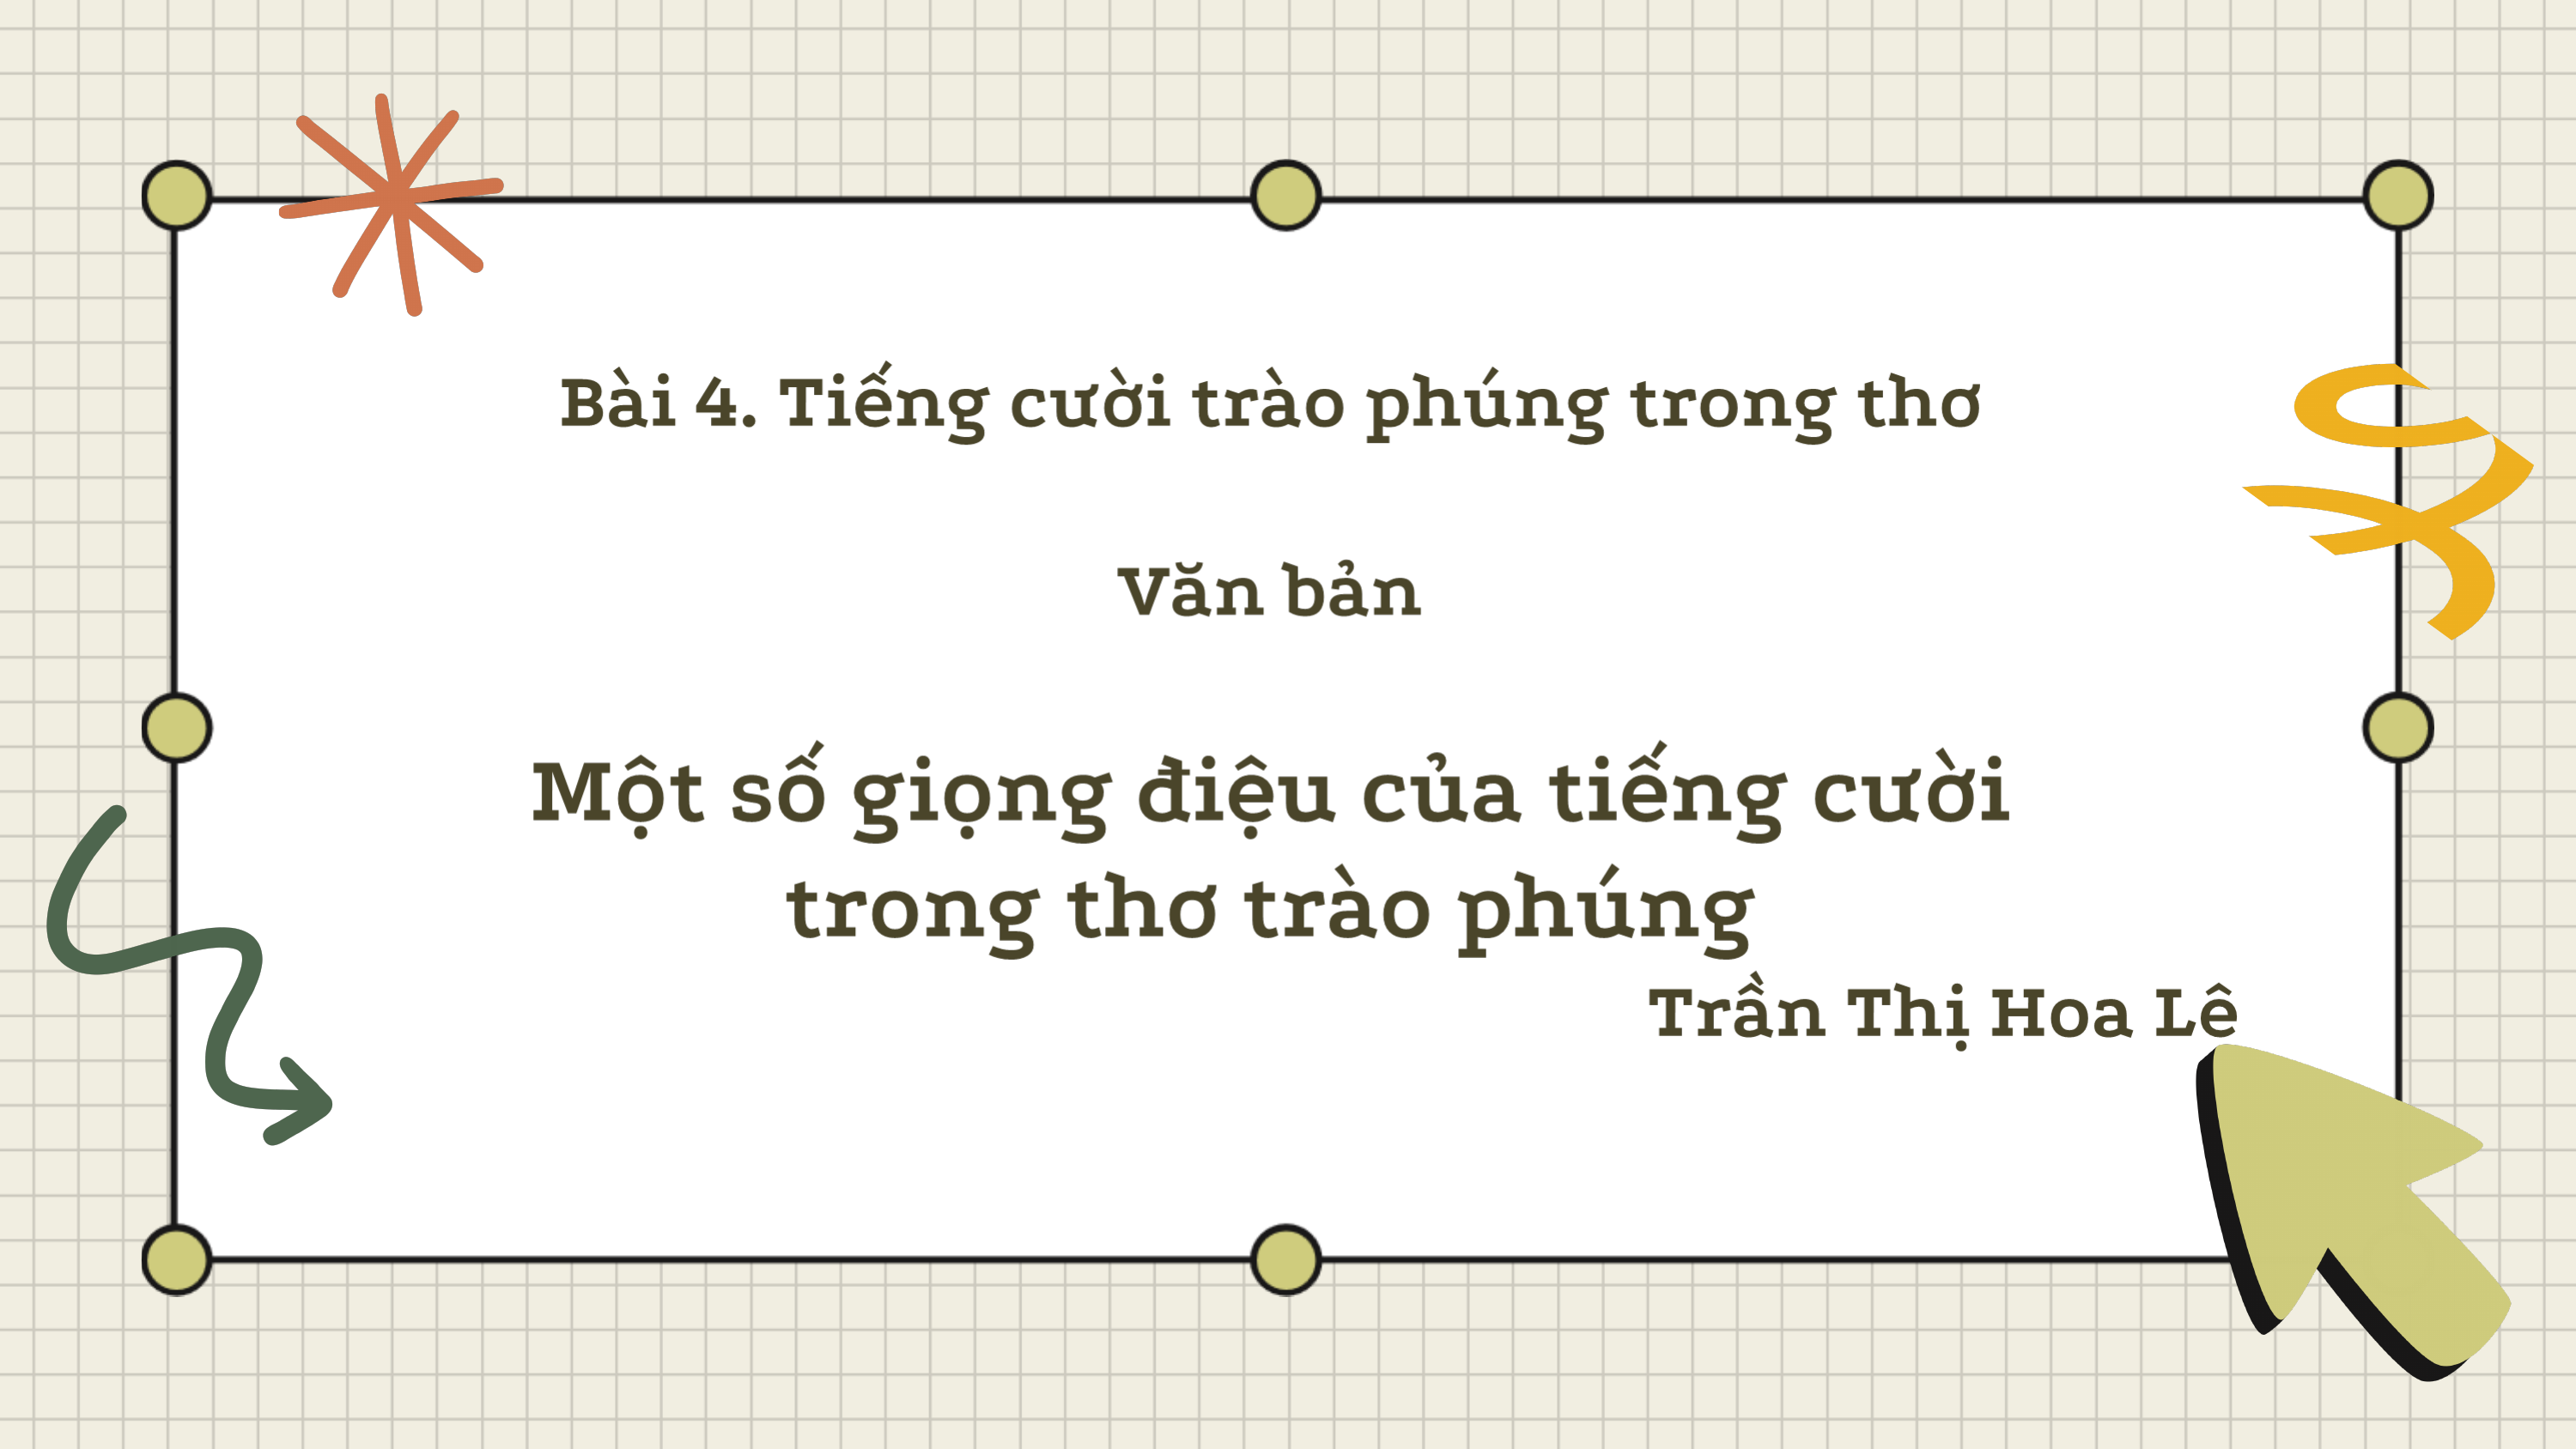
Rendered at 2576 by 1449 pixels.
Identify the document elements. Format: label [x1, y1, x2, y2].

text_box [2180, 1029, 2514, 1386]
text_box [45, 804, 335, 1151]
text_box [141, 1115, 2180, 1297]
text_box [2264, 288, 2576, 650]
text_box [278, 93, 507, 318]
text_box [141, 159, 2435, 804]
text_box [0, 0, 2576, 1449]
text_box [2293, 525, 2435, 1029]
picture [289, 330, 2287, 1106]
